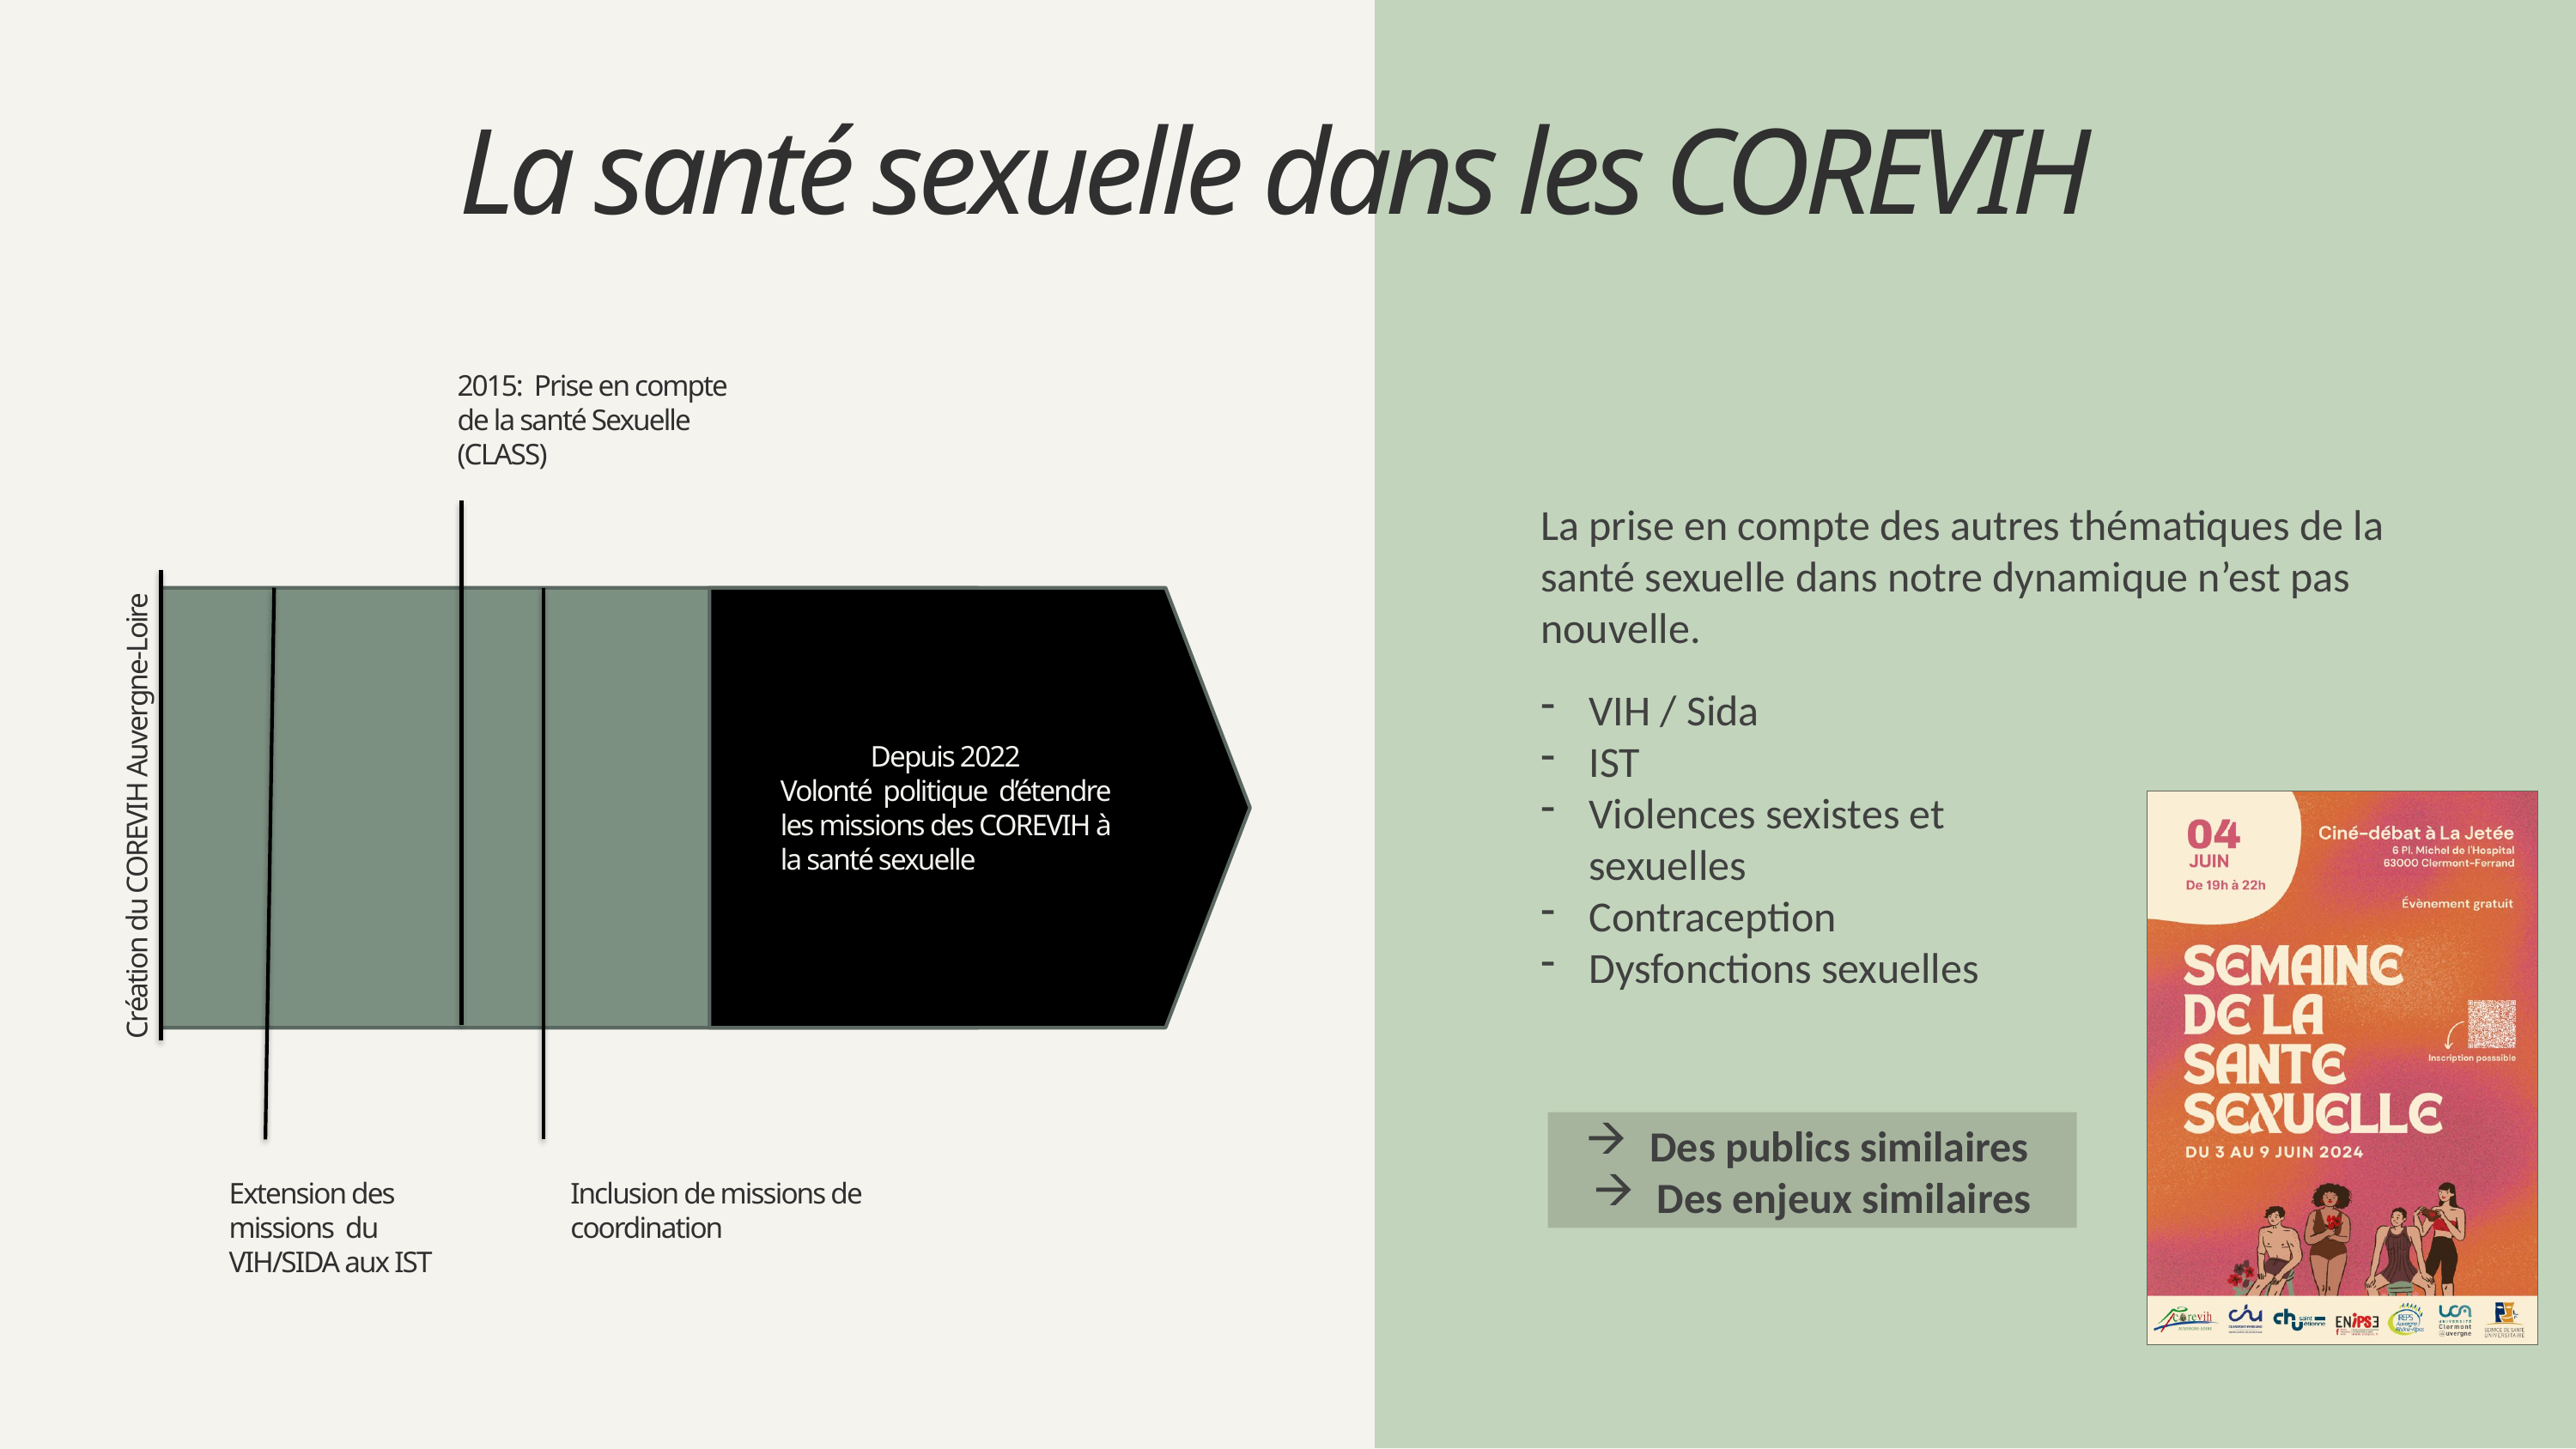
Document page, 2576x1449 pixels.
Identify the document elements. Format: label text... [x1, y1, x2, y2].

text_box 2015: Prise en compte de la santé Sexuelle (CLASS) [457, 367, 759, 471]
text_box [463, 585, 708, 1030]
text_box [264, 587, 275, 1140]
text_box Depuis 2022 Volonté politique d’étendre les missions des COREVIH à la santé sexuelle [781, 738, 1111, 876]
text_box Création du COREVIH Auvergne-Loire [118, 592, 154, 1127]
text_box Extension des missions du VIH/SIDA aux IST [228, 1175, 466, 1278]
text_box [167, 585, 459, 1030]
text_box [708, 585, 1252, 1030]
picture [2146, 791, 2538, 1345]
text_box Inclusion de missions de coordination [570, 1175, 904, 1245]
text_box La santé sexuelle dans les COREVIH [408, 145, 1370, 239]
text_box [1374, 0, 2576, 1449]
